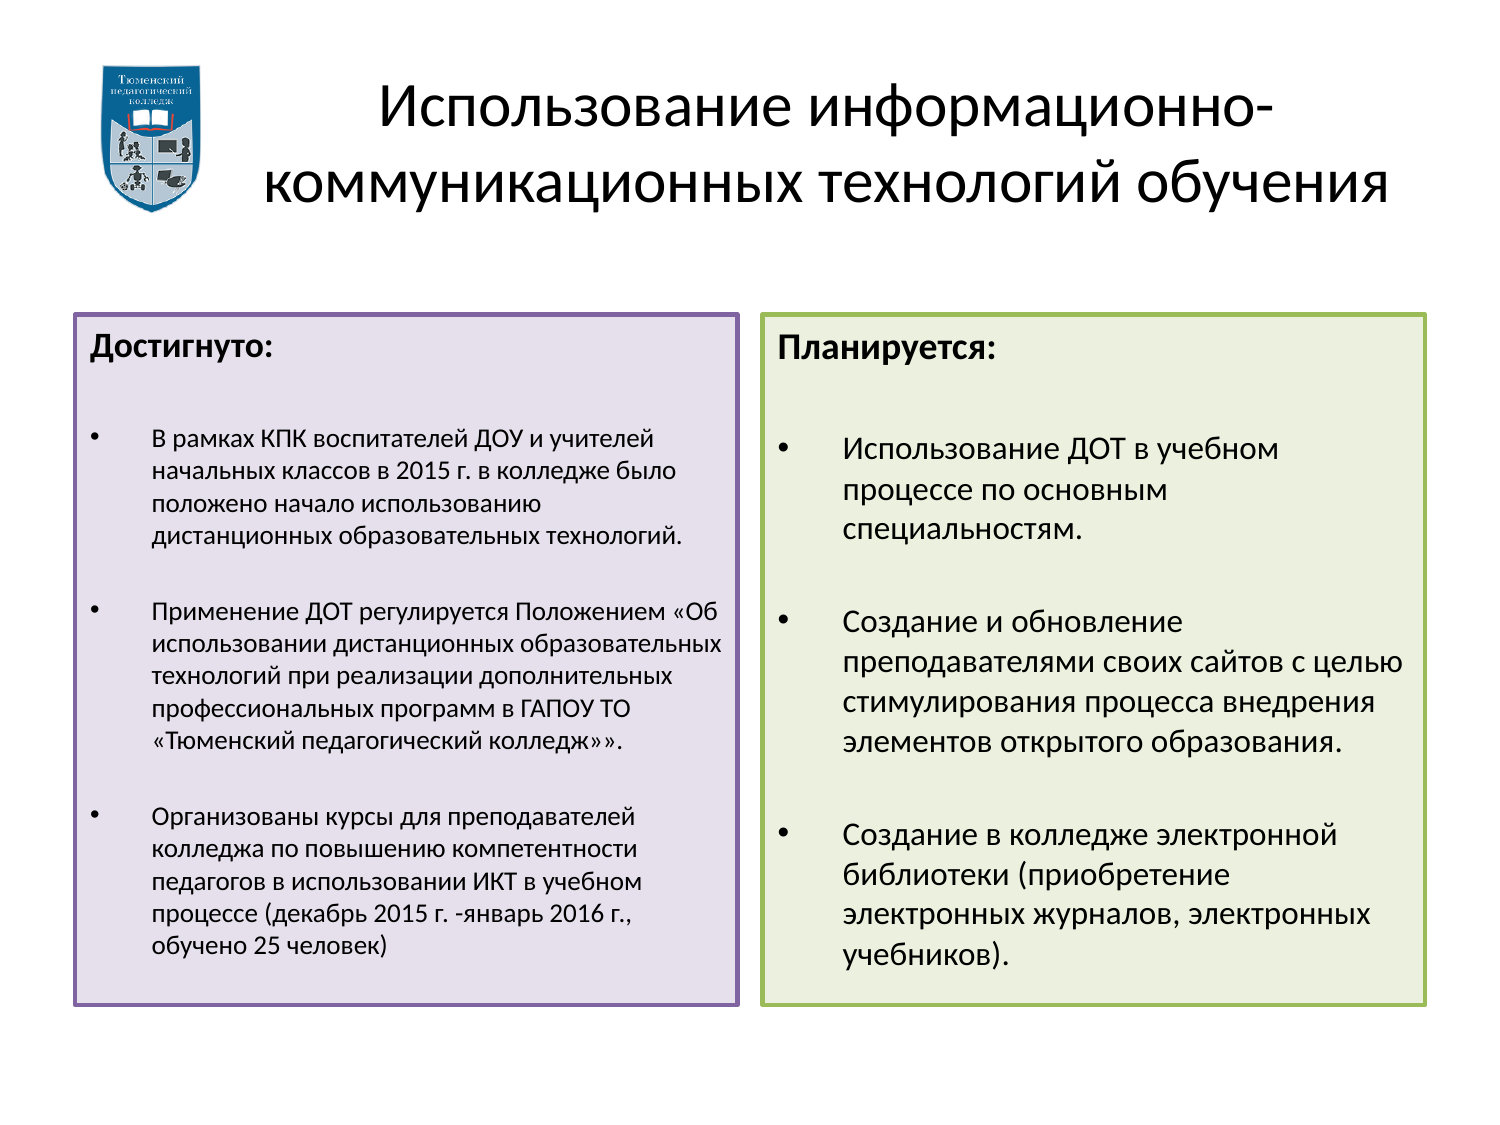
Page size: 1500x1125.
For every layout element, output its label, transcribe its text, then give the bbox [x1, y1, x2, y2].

list Достигнуто: В рамках КПК воспитателей ДОУ и учителей начальных классов в 2015 г. в колледже было положено начало использованию дистанционных образовательных технологий. Применение ДОТ регулируется Положением «Об использовании дистанционных образовательных технологий при реализации дополнительных профессиональных программ в ГАПОУ ТО «Тюменский педагогический колледж»». Организованы курсы для преподавателей колледжа по повышению компетентности педагогов в использовании ИКТ в учебном процессе (декабрь 2015 г. -январь 2016 г., обучено 25 человек) [73, 312, 740, 1007]
picture [100, 65, 201, 213]
picture [110, 121, 192, 204]
list Планируется: Использование ДОТ в учебном процессе по основным специальностям. Создание и обновление преподавателями своих сайтов с целью стимулирования процесса внедрения элементов открытого образования. Создание в колледже электронной библиотеки (приобретение электронных журналов, электронных учебников). [760, 312, 1427, 1007]
picture [128, 109, 167, 130]
picture [154, 150, 201, 213]
title Использование информационно-коммуникационных технологий обучения [230, 45, 1425, 233]
